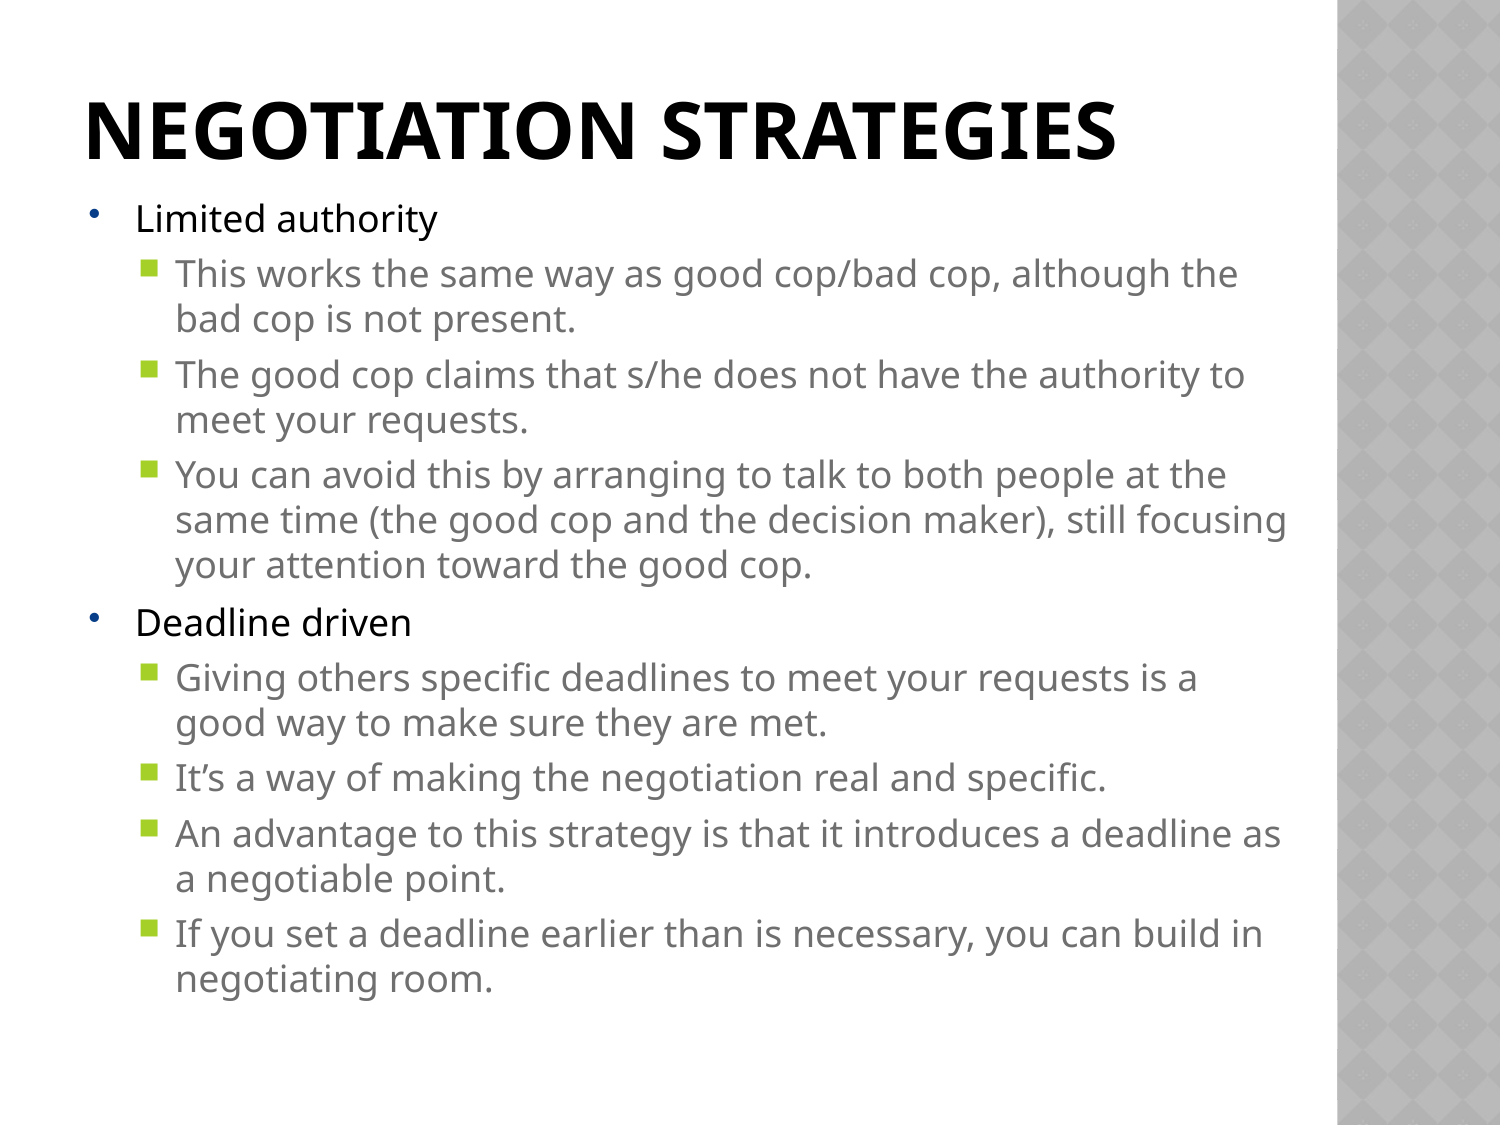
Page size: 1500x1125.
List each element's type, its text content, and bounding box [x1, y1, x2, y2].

title Negotiation strategies [75, 52, 1263, 175]
list Limited authority This works the same way as good cop/bad cop, although the bad cop is not present. The good cop claims that s/he does not have the authority to meet your requests. You can avoid this by arranging to talk to both people at the same time (the good cop and the decision maker), still focusing your attention toward the good cop. Deadline driven Giving others specific deadlines to meet your requests is a good way to make sure they are met. It’s a way of making the negotiation real and specific. An advantage to this strategy is that it introduces a deadline as a negotiable point. If you set a deadline earlier than is necessary, you can build in negotiating room. [75, 187, 1313, 1100]
